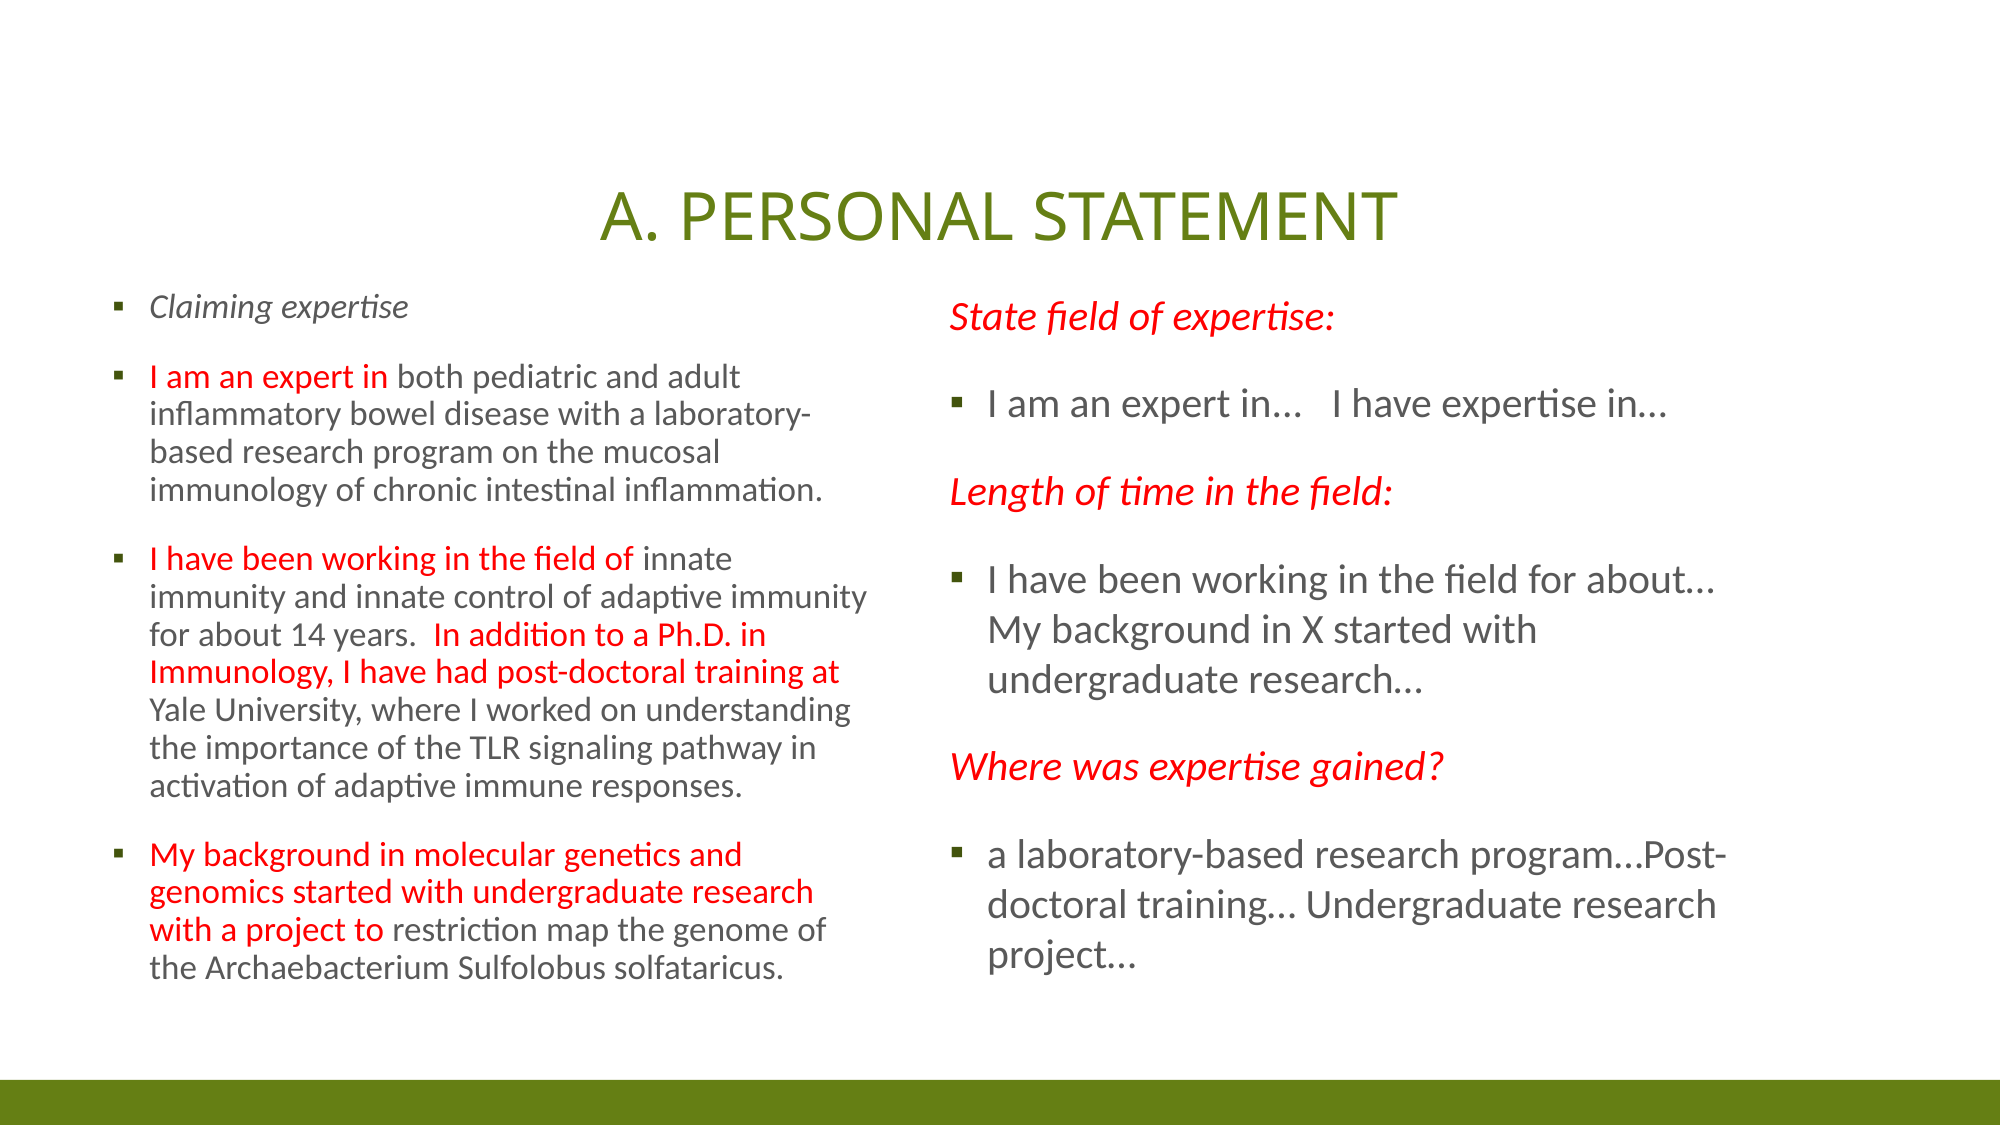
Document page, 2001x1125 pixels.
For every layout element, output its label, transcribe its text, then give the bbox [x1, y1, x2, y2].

list Claiming expertise I am an expert in both pediatric and adult inflammatory bowel disease with a laboratory-based research program on the mucosal immunology of chronic intestinal inflammation. I have been working in the field of innate immunity and innate control of adaptive immunity for about 14 years. In addition to a Ph.D. in Immunology, I have had post-doctoral training at Yale University, where I worked on understanding the importance of the TLR signaling pathway in activation of adaptive immune responses. My background in molecular genetics and genomics started with undergraduate research with a project to restriction map the genome of the Archaebacterium Sulfolobus solfataricus. [90, 281, 890, 1014]
list State field of expertise: I am an expert in... I have expertise in… Length of time in the field: I have been working in the field for about… My background in X started with undergraduate research… Where was expertise gained? a laboratory-based research program…Post-doctoral training… Undergraduate research project… [926, 281, 1750, 1014]
title A. Personal statement [249, 75, 1750, 263]
